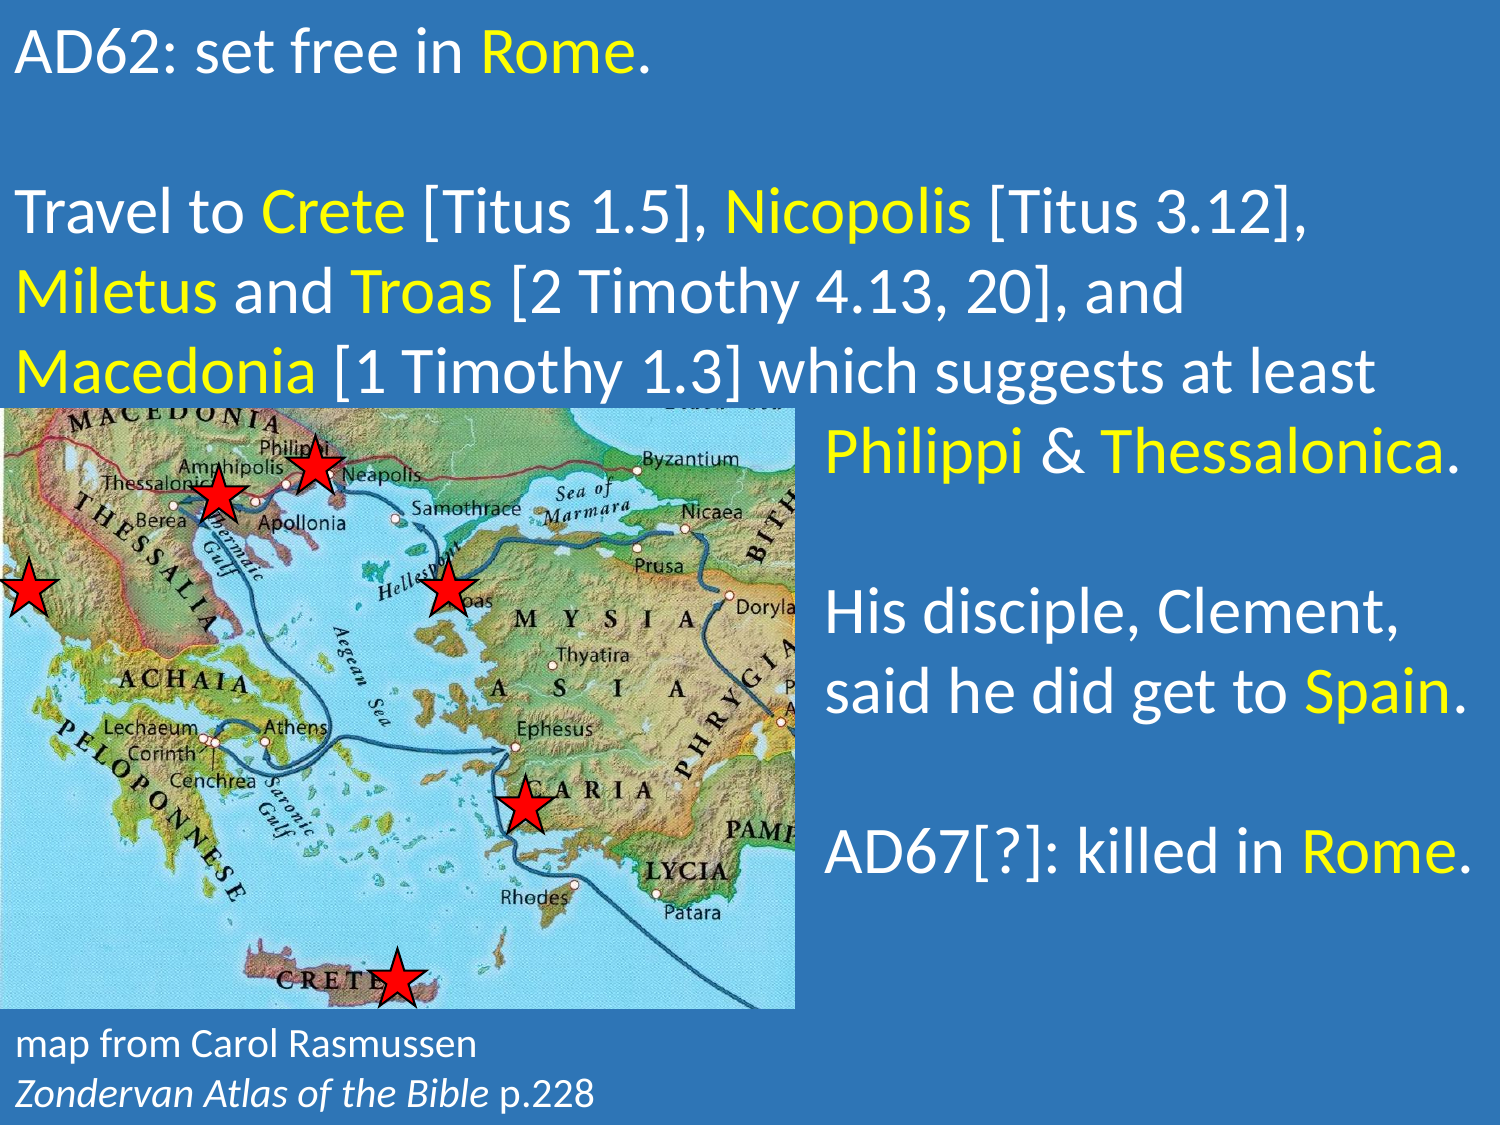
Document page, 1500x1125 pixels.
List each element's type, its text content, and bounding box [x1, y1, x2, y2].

text_box AD62: set free in Rome. Travel to Crete [Titus 1.5], Nicopolis [Titus 3.12], Miletus and Troas [2 Timothy 4.13, 20], and Macedonia [1 Timothy 1.3] which suggests at least Philippi & Thessalonica. His disciple, Clement, said he did get to Spain. AD67[?]: killed in Rome. [0, 0, 1500, 1125]
text_box map from Carol Rasmussen Zondervan Atlas of the Bible p.228 [0, 1009, 795, 1124]
picture [0, 408, 795, 1009]
